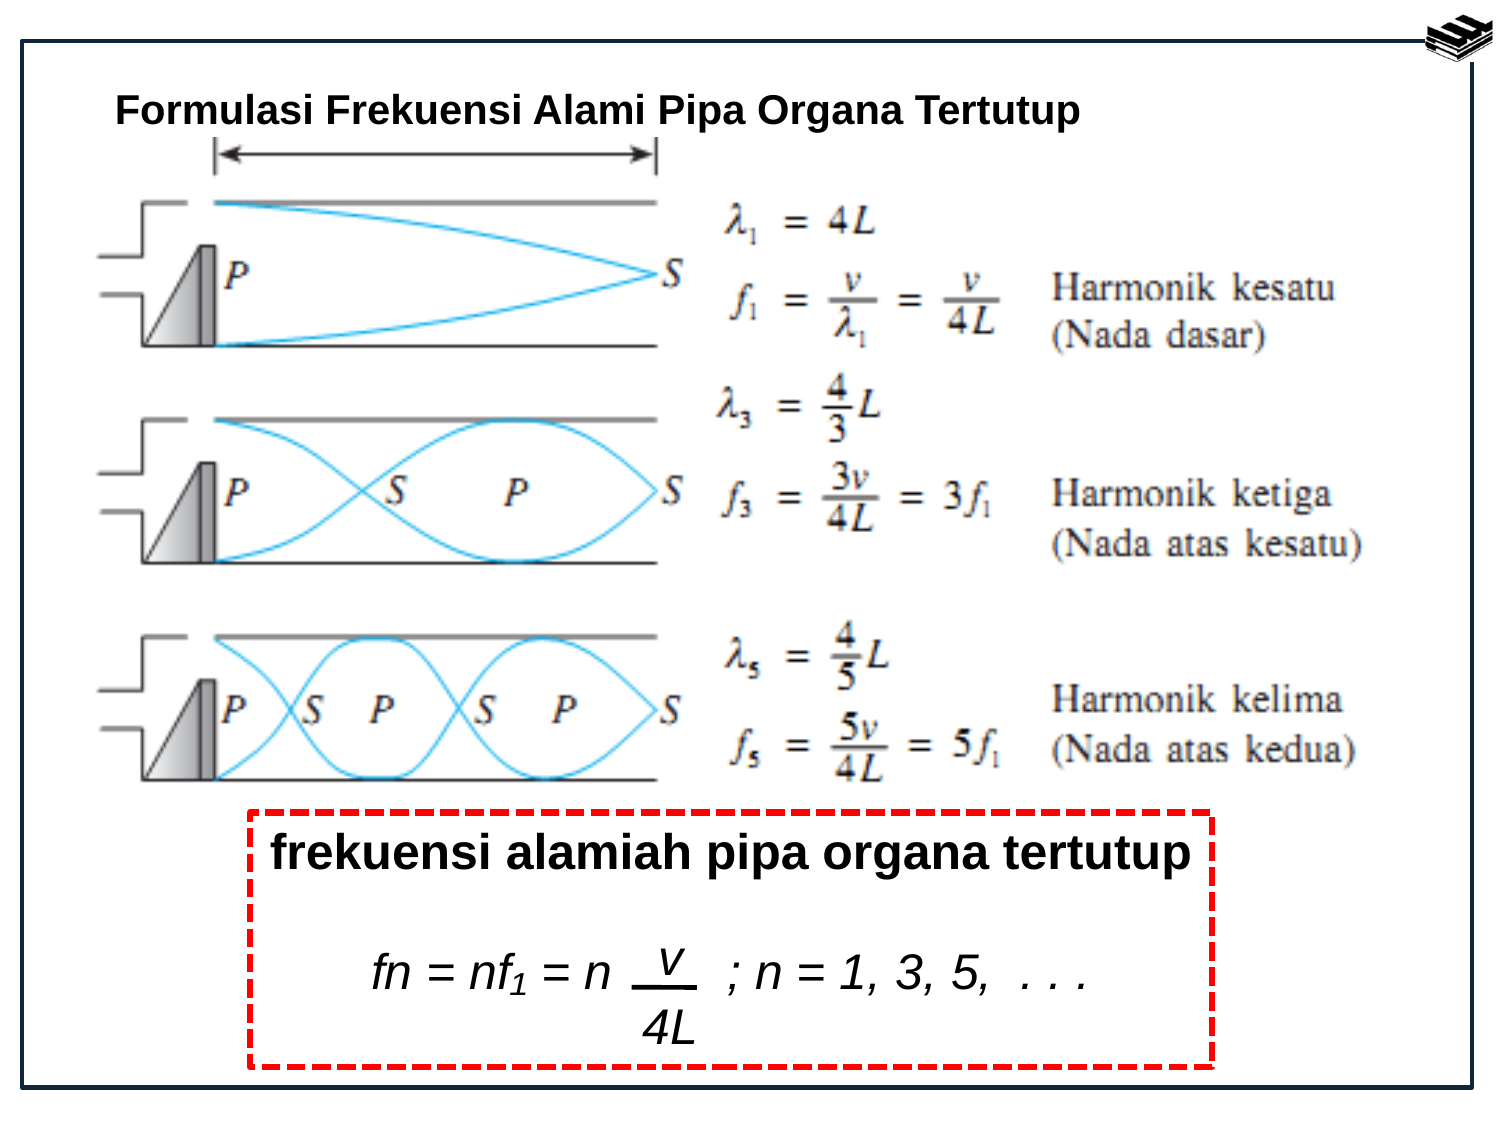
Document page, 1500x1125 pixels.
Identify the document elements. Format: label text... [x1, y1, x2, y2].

text_box Formulasi Frekuensi Alami Pipa Organa Tertutup [99, 75, 1325, 135]
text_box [249, 812, 1213, 1088]
picture [1425, 11, 1493, 62]
picture [74, 137, 1370, 788]
